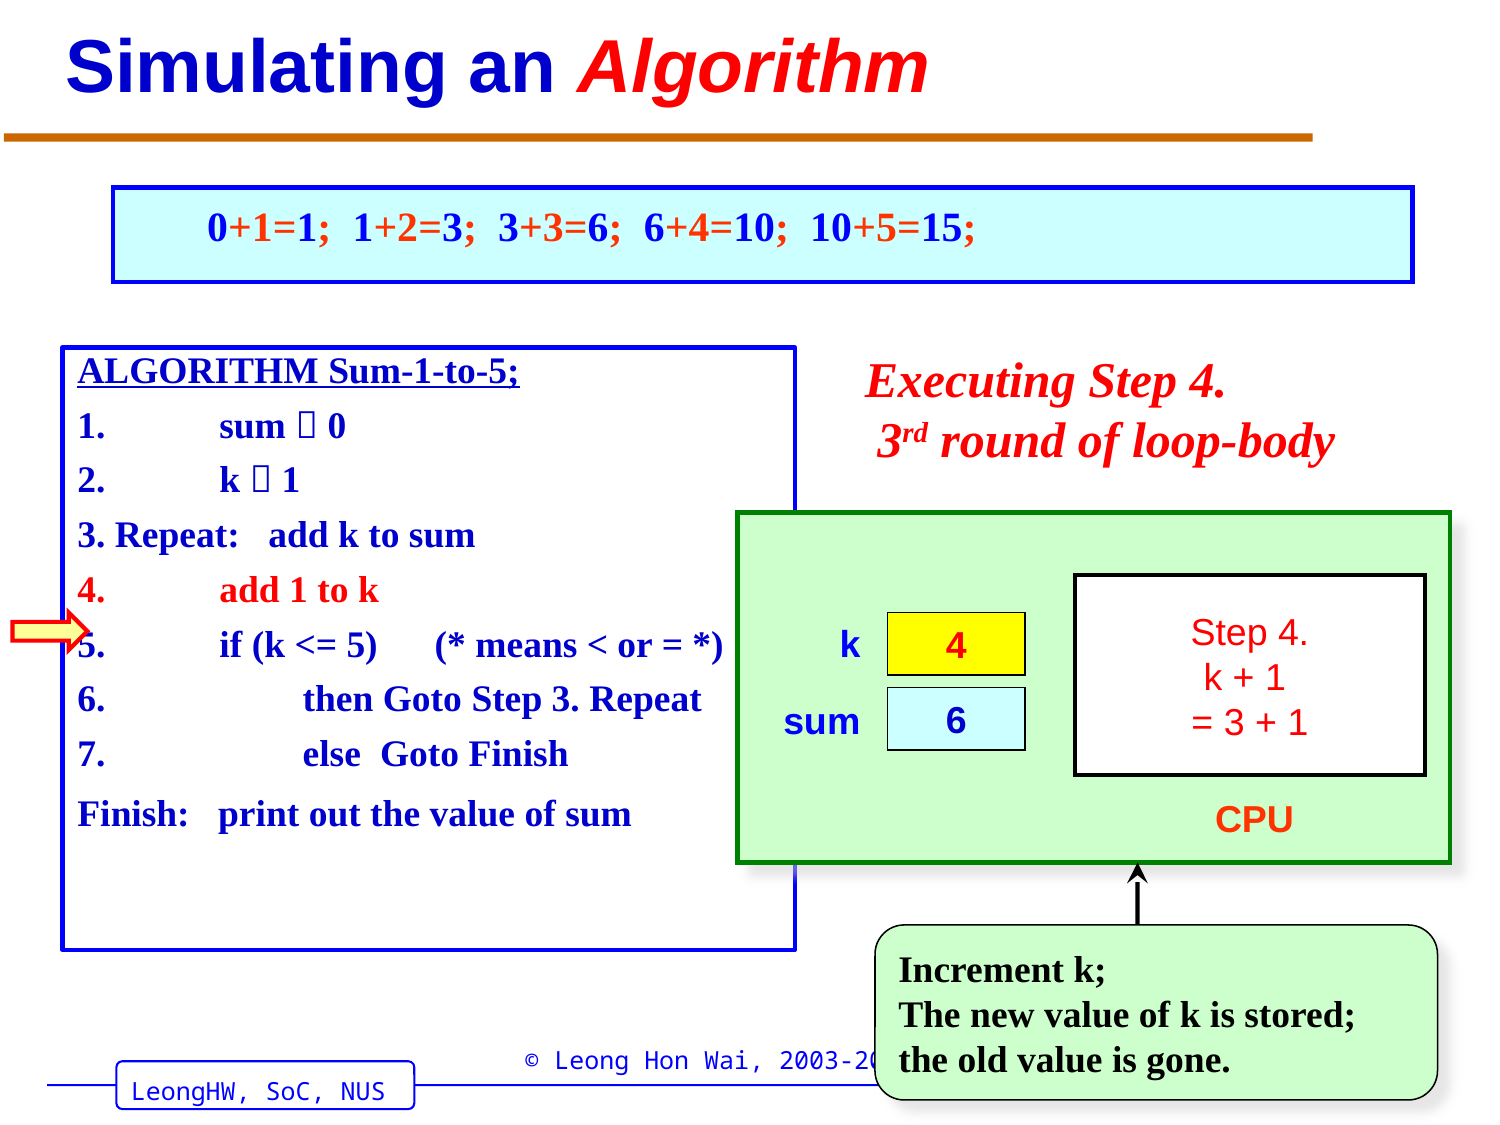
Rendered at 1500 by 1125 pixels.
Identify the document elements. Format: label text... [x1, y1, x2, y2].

text_box 0+1=1; 1+2=3; 3+3=6; 6+4=10; 10+5=15; [113, 187, 1413, 282]
text_box [1127, 872, 1148, 884]
text_box Executing Step 4. 3rd round of loop-body [849, 340, 1413, 475]
text_box [12, 612, 88, 651]
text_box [737, 512, 1451, 863]
title Simulating an Algorithm [49, 0, 1396, 138]
text_box Increment k; The new value of k is stored; the old value is gone. [874, 924, 1438, 1100]
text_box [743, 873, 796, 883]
list ALGORITHM Sum-1-to-5; 1. sum  0 2. k  1 3. Repeat: add k to sum 4. add 1 to k 5. if (k <= 5) (* means < or = *) 6. then Goto Step 3. Repeat 7. else Goto Finish Finish: print out the value of sum [61, 346, 796, 951]
